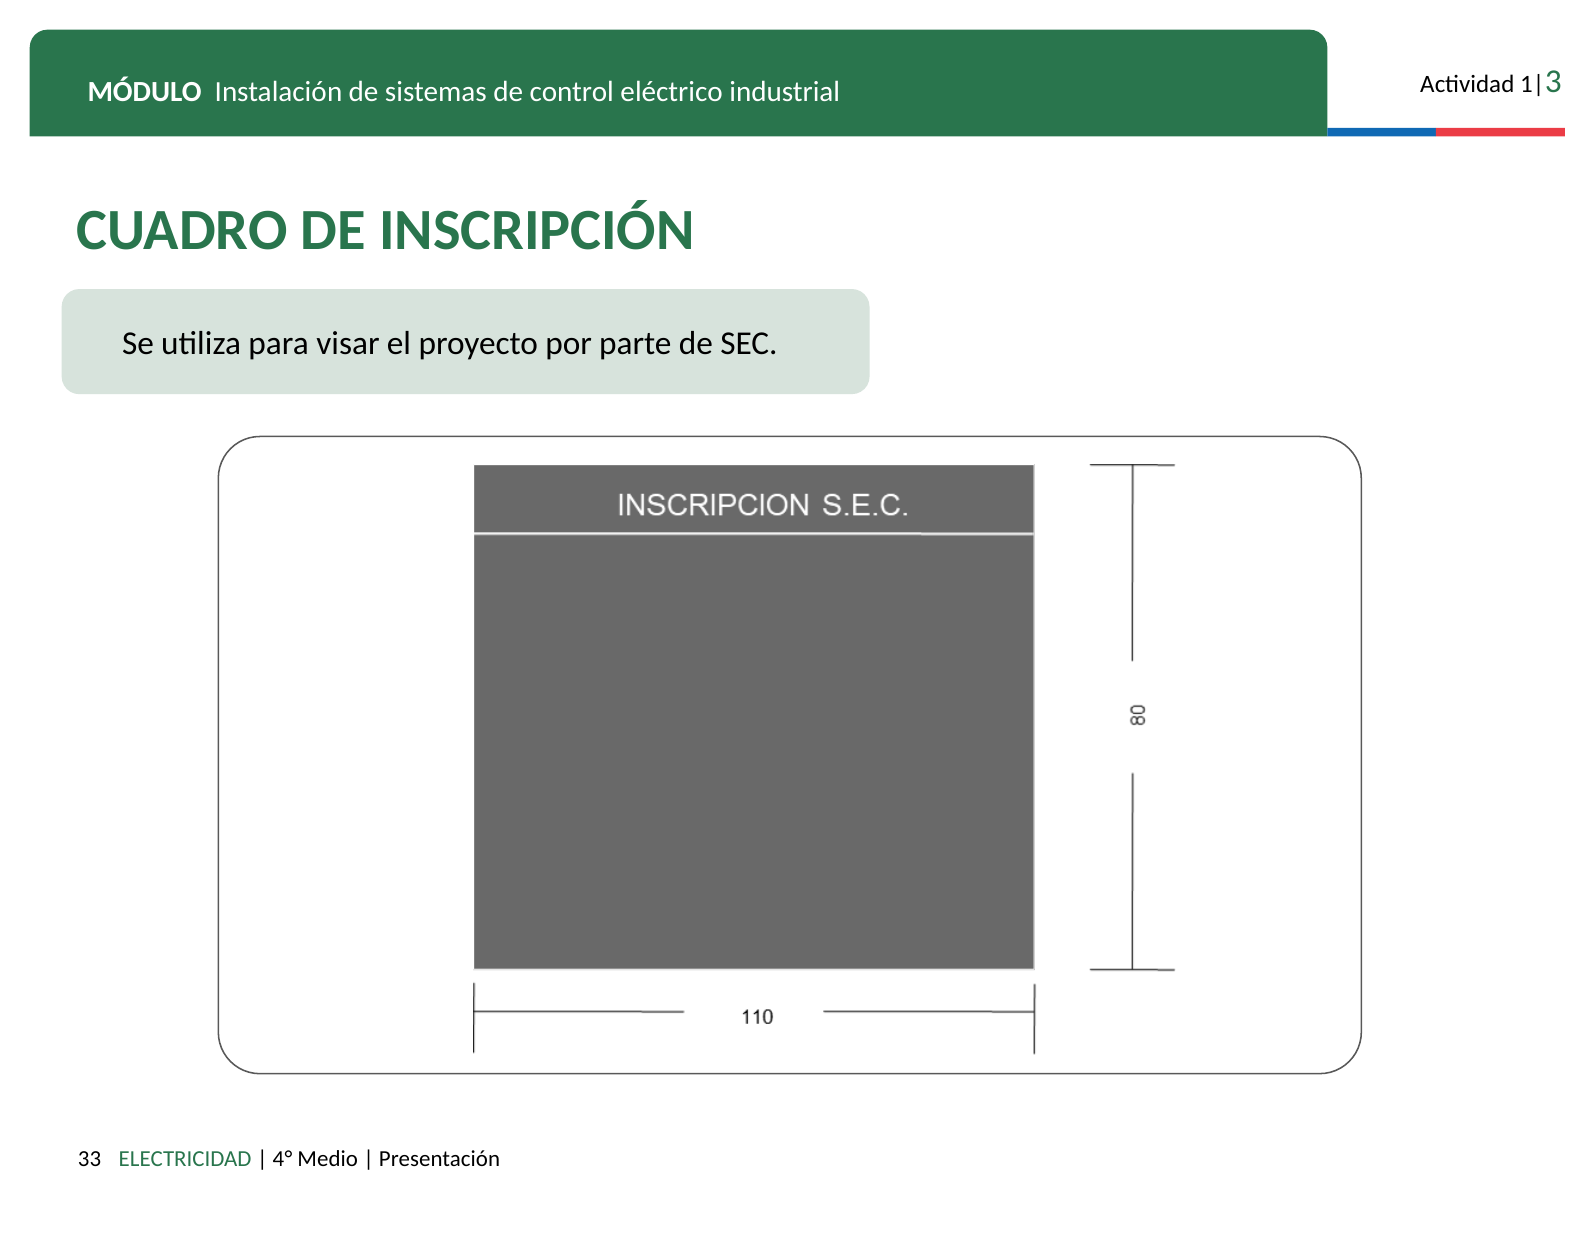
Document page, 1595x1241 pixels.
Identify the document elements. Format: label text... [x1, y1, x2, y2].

text_box [61, 289, 870, 395]
text_box Se utiliza para visar el proyecto por parte de SEC. [107, 303, 811, 373]
picture [473, 464, 1176, 1055]
text_box CUADRO DE INSCRIPCIÓN [61, 193, 886, 272]
text_box [218, 436, 1362, 1074]
